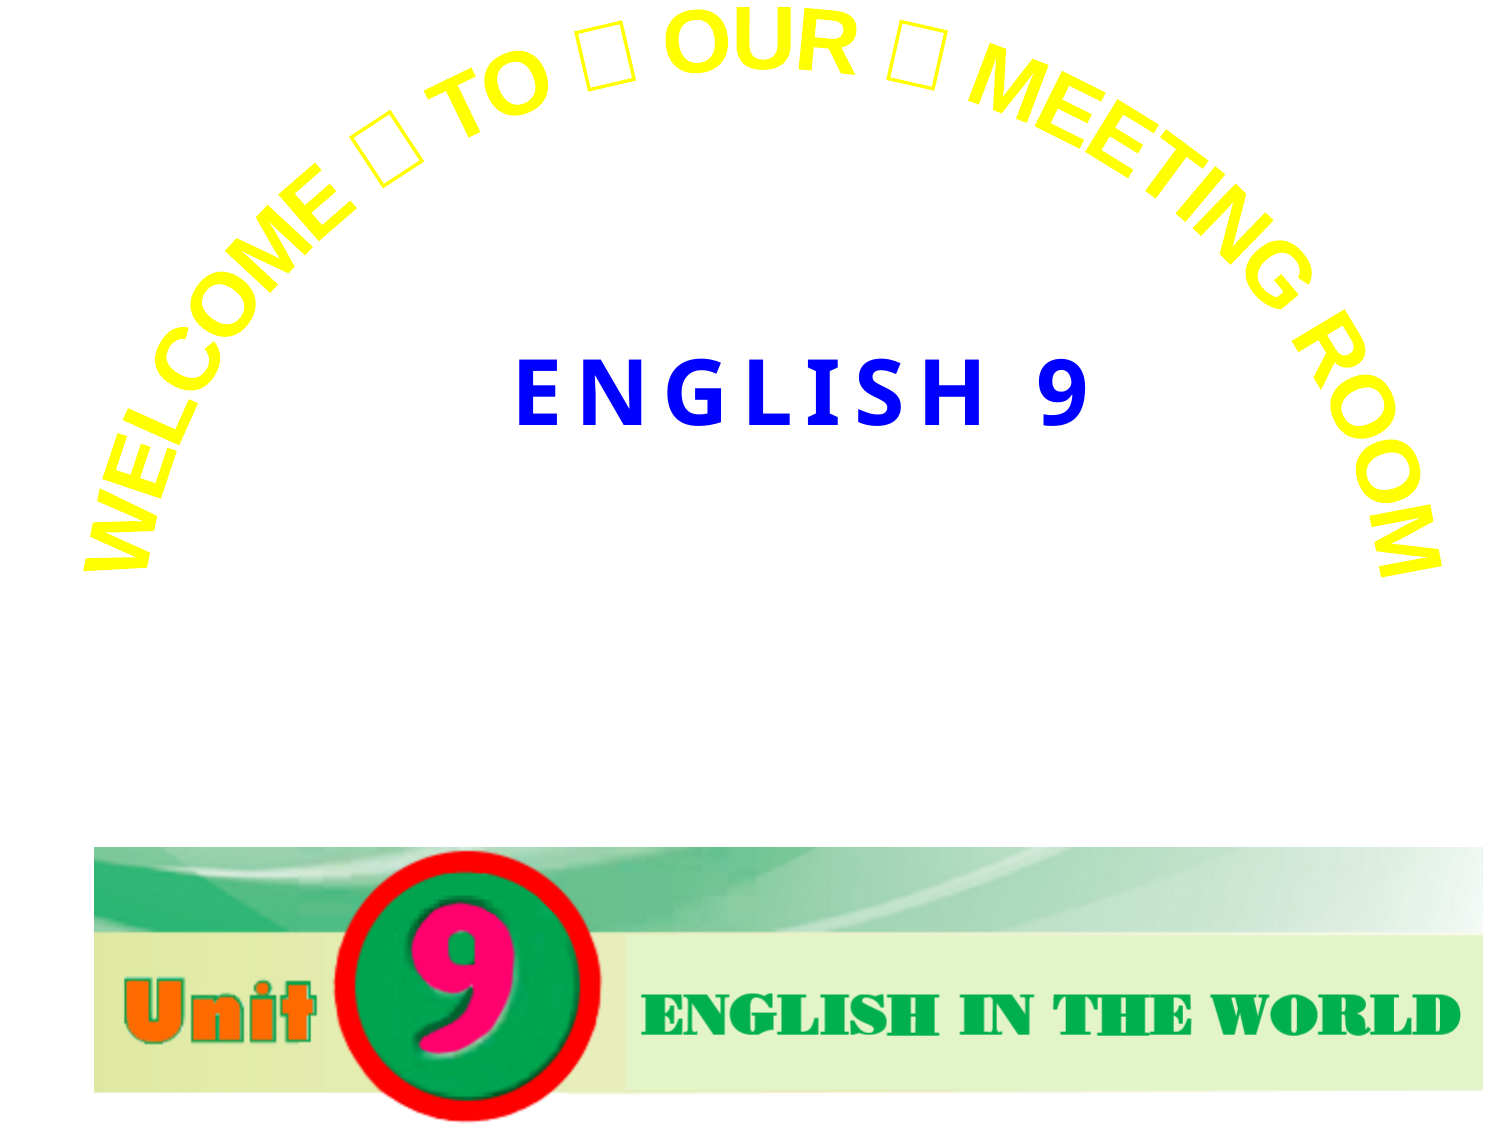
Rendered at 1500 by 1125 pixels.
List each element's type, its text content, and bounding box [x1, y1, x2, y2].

text_box ENGLISH 9 [189, 326, 1412, 451]
picture [94, 847, 1496, 1125]
